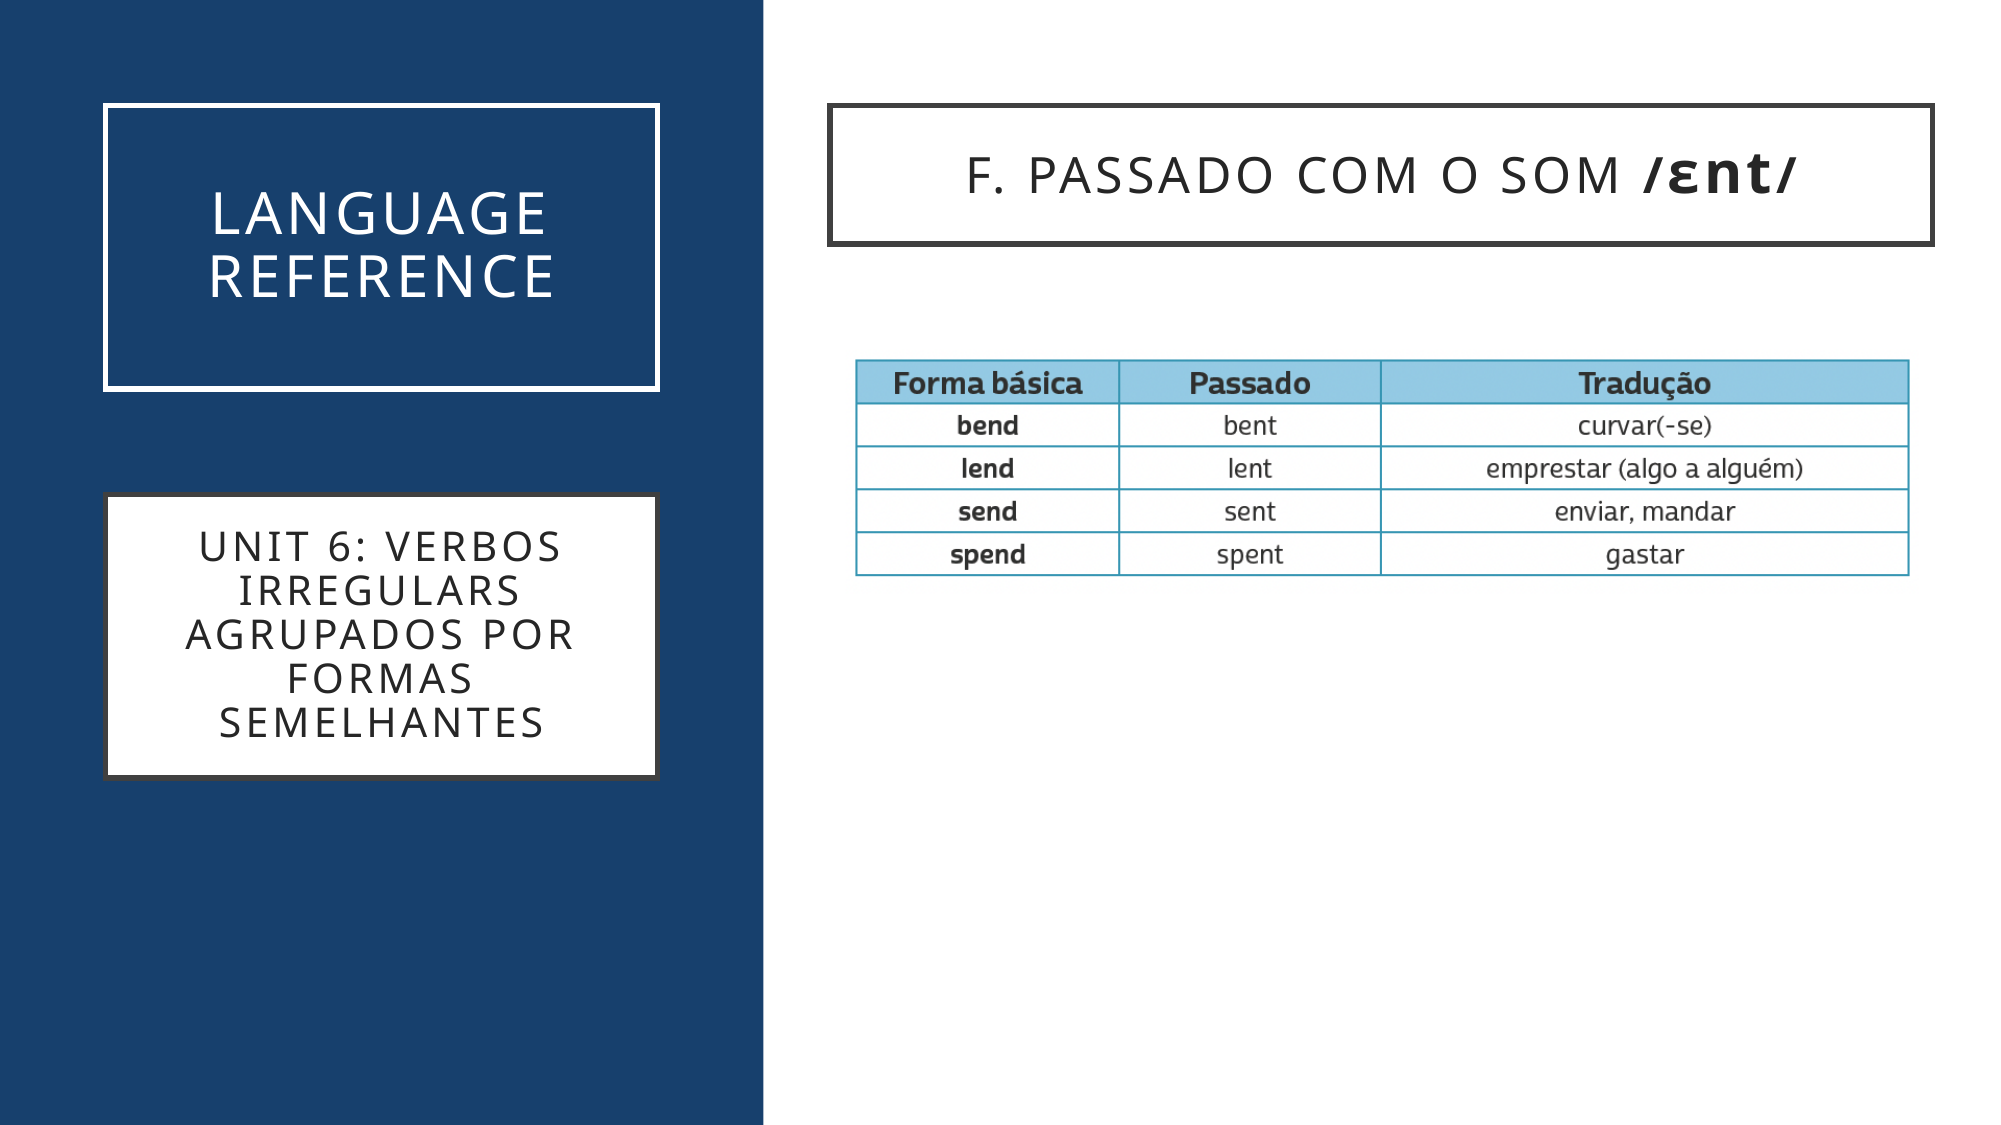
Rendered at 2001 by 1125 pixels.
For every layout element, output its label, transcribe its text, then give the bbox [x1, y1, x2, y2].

text_box Unit 6: verbos irregulars agrupados por formas semelhantes [105, 494, 658, 778]
title LANGUAGE REFERENCE [103, 103, 660, 392]
text_box [764, 0, 2000, 1125]
text_box [0, 0, 764, 1125]
picture [845, 349, 1919, 594]
text_box F. Passado com o som /ɛnt/ [829, 105, 1933, 245]
